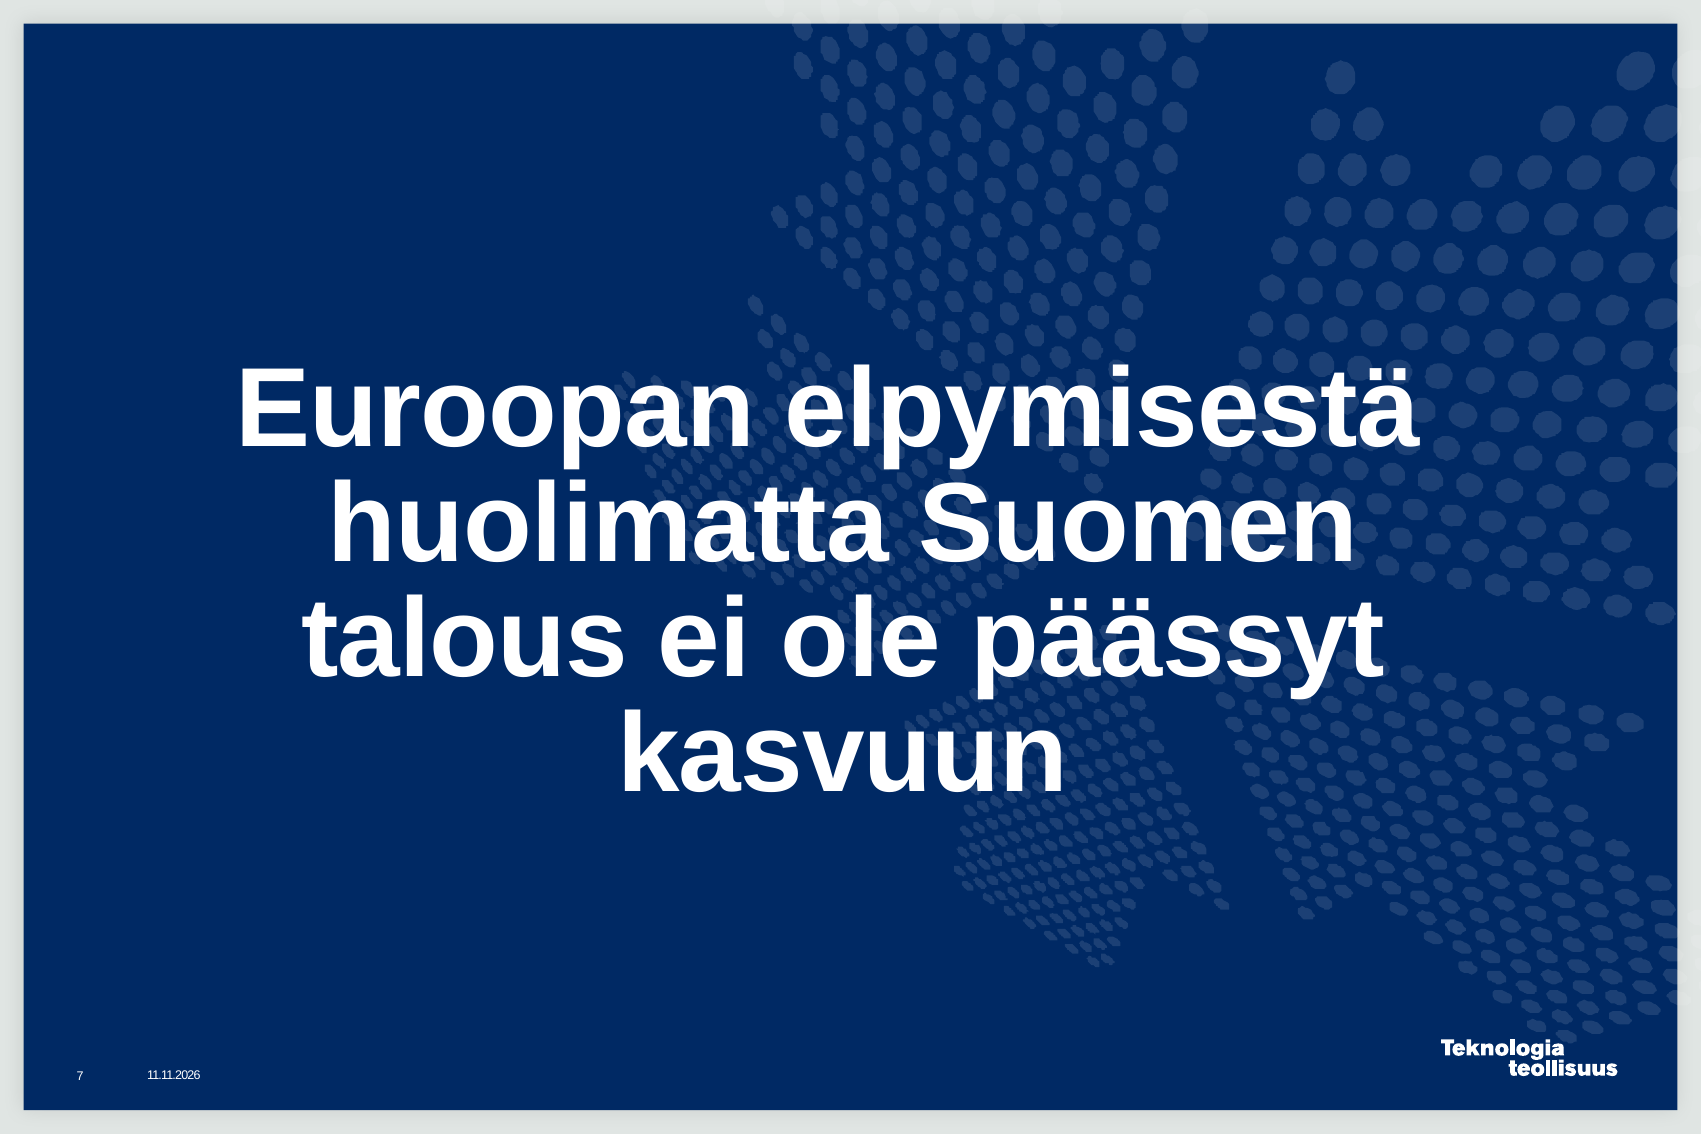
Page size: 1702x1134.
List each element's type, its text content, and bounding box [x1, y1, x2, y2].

slide_number 7 [70, 1063, 141, 1087]
title Euroopan elpymisestä huolimatta Suomen talous ei ole päässyt kasvuun [212, 496, 1473, 822]
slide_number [141, 1063, 355, 1087]
